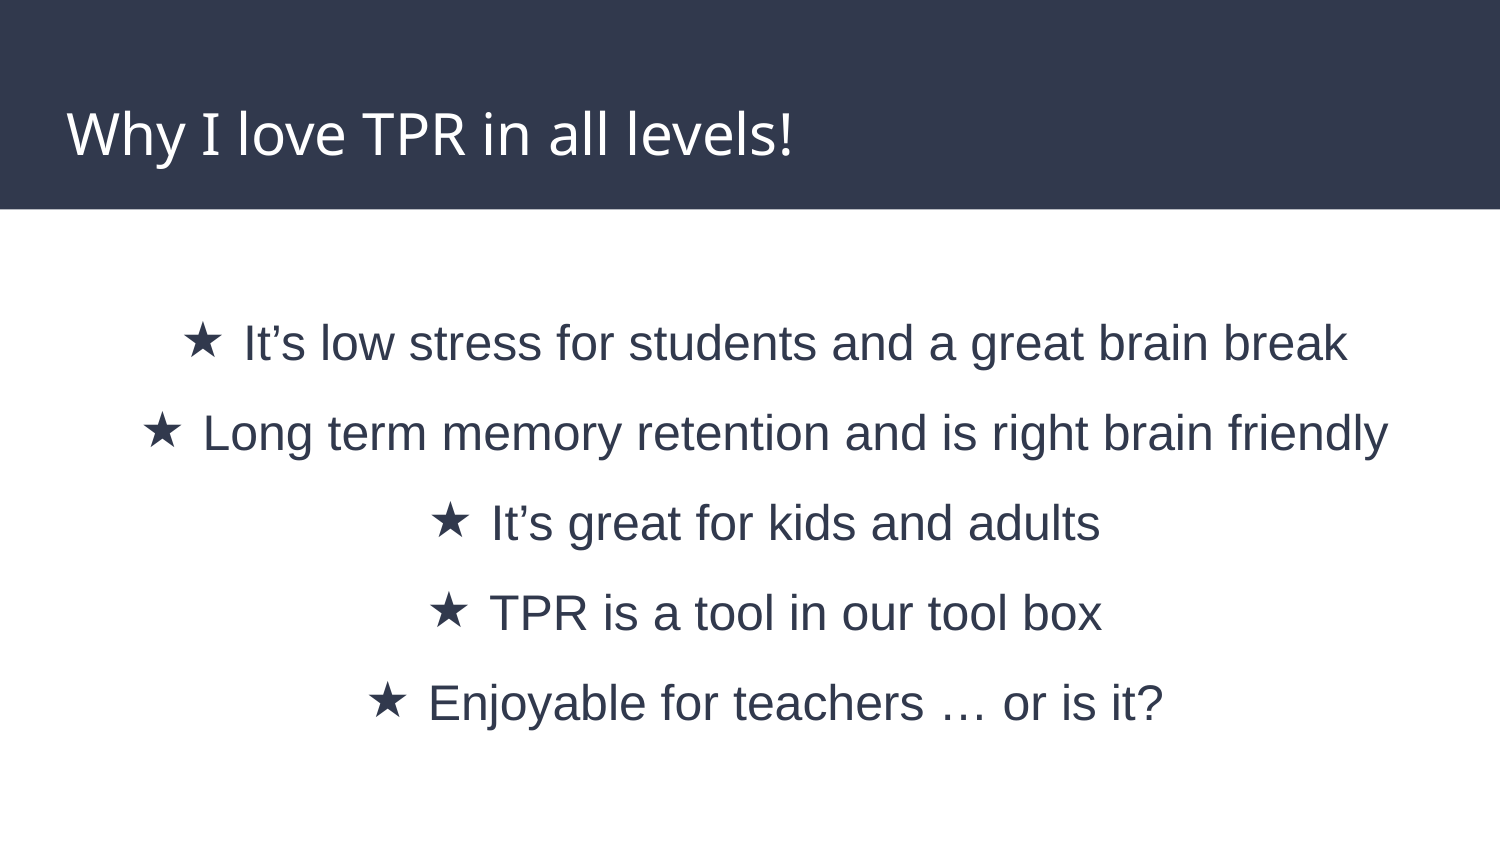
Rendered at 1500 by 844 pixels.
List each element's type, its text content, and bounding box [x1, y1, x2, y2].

text_box It’s low stress for students and a great brain break Long term memory retention and is right brain friendly It’s great for kids and adults TPR is a tool in our tool box Enjoyable for teachers … or is it? [97, 265, 1420, 726]
title Why I love TPR in all levels! [51, 82, 1449, 185]
